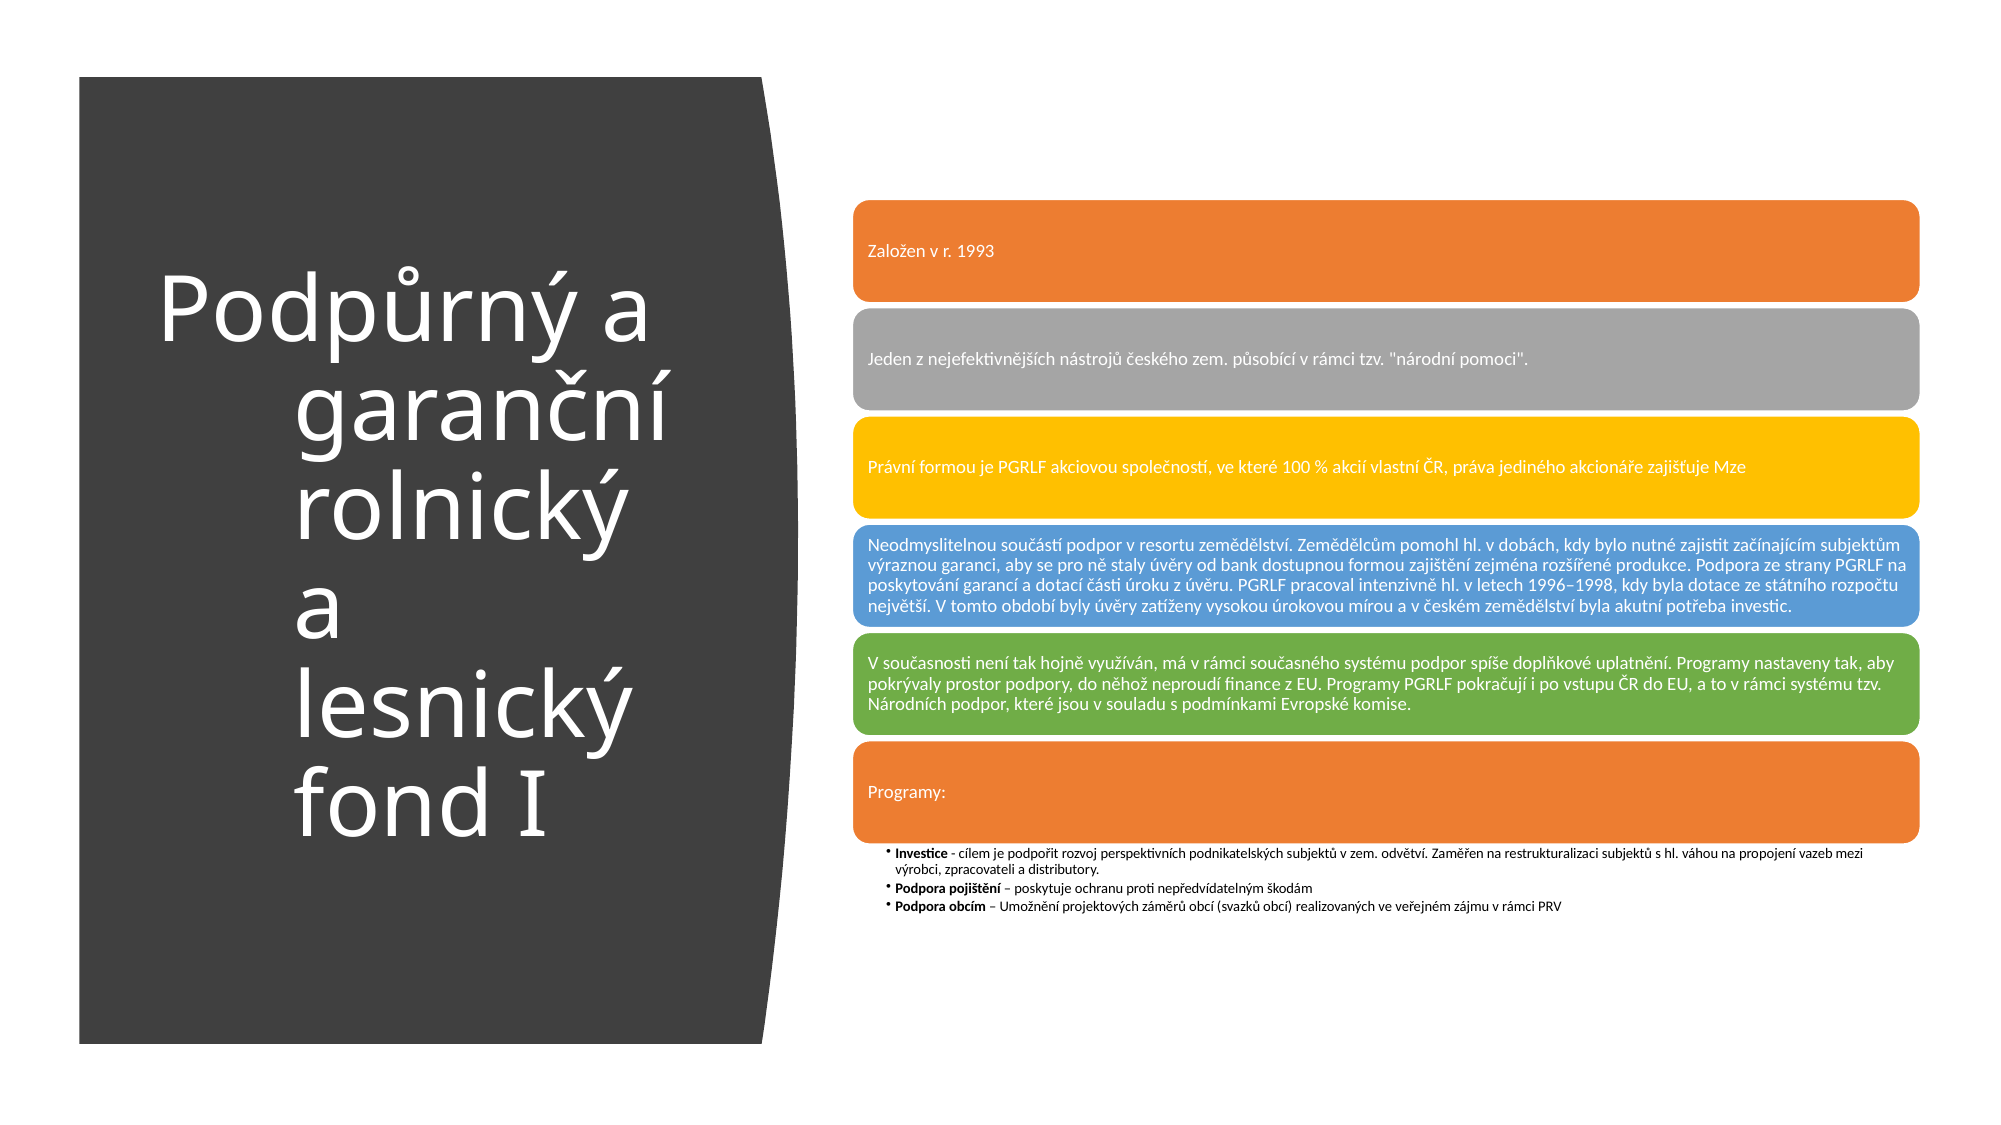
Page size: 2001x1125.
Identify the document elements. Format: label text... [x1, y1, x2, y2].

title Podpůrný a garanční rolnický a lesnický fond I [141, 166, 702, 953]
text_box [78, 76, 800, 1045]
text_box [852, 77, 1921, 1043]
